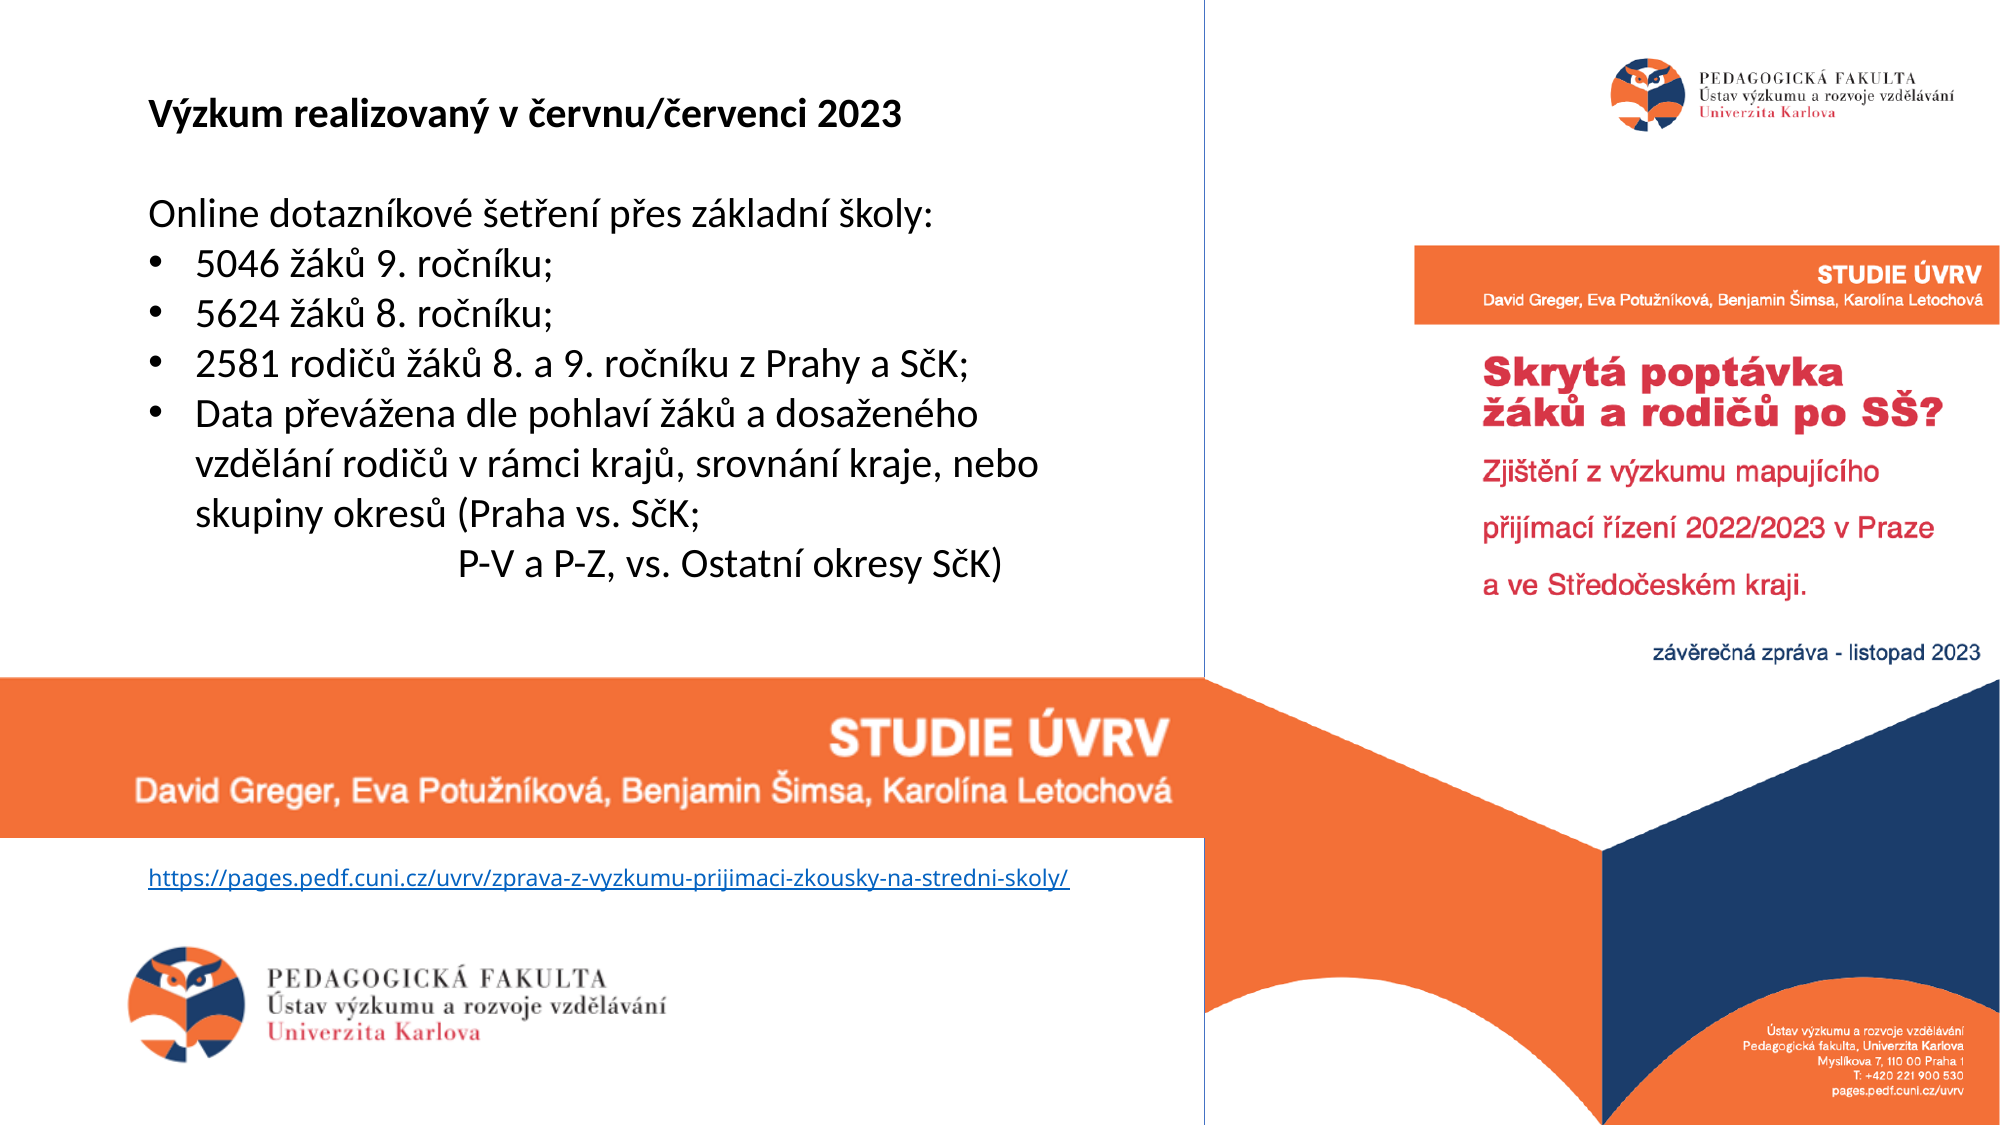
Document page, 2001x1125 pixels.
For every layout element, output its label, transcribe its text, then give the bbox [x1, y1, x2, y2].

text_box Výzkum realizovaný v červnu/červenci 2023 Online dotazníkové šetření přes základní školy: 5046 žáků 9. ročníku; 5624 žáků 8. ročníku; 2581 rodičů žáků 8. a 9. ročníku z Prahy a SčK; Data převážena dle pohlaví žáků a dosaženého vzdělání rodičů v rámci krajů, srovnání kraje, nebo skupiny okresů (Praha vs. SčK; P-V a P-Z, vs. Ostatní okresy SčK) [133, 78, 1141, 594]
text_box https://pages.pedf.cuni.cz/uvrv/zprava-z-vyzkumu-prijimaci-zkousky-na-stredni-skoly/ [133, 855, 1195, 902]
picture [0, 0, 2000, 1125]
picture [86, 909, 703, 1106]
